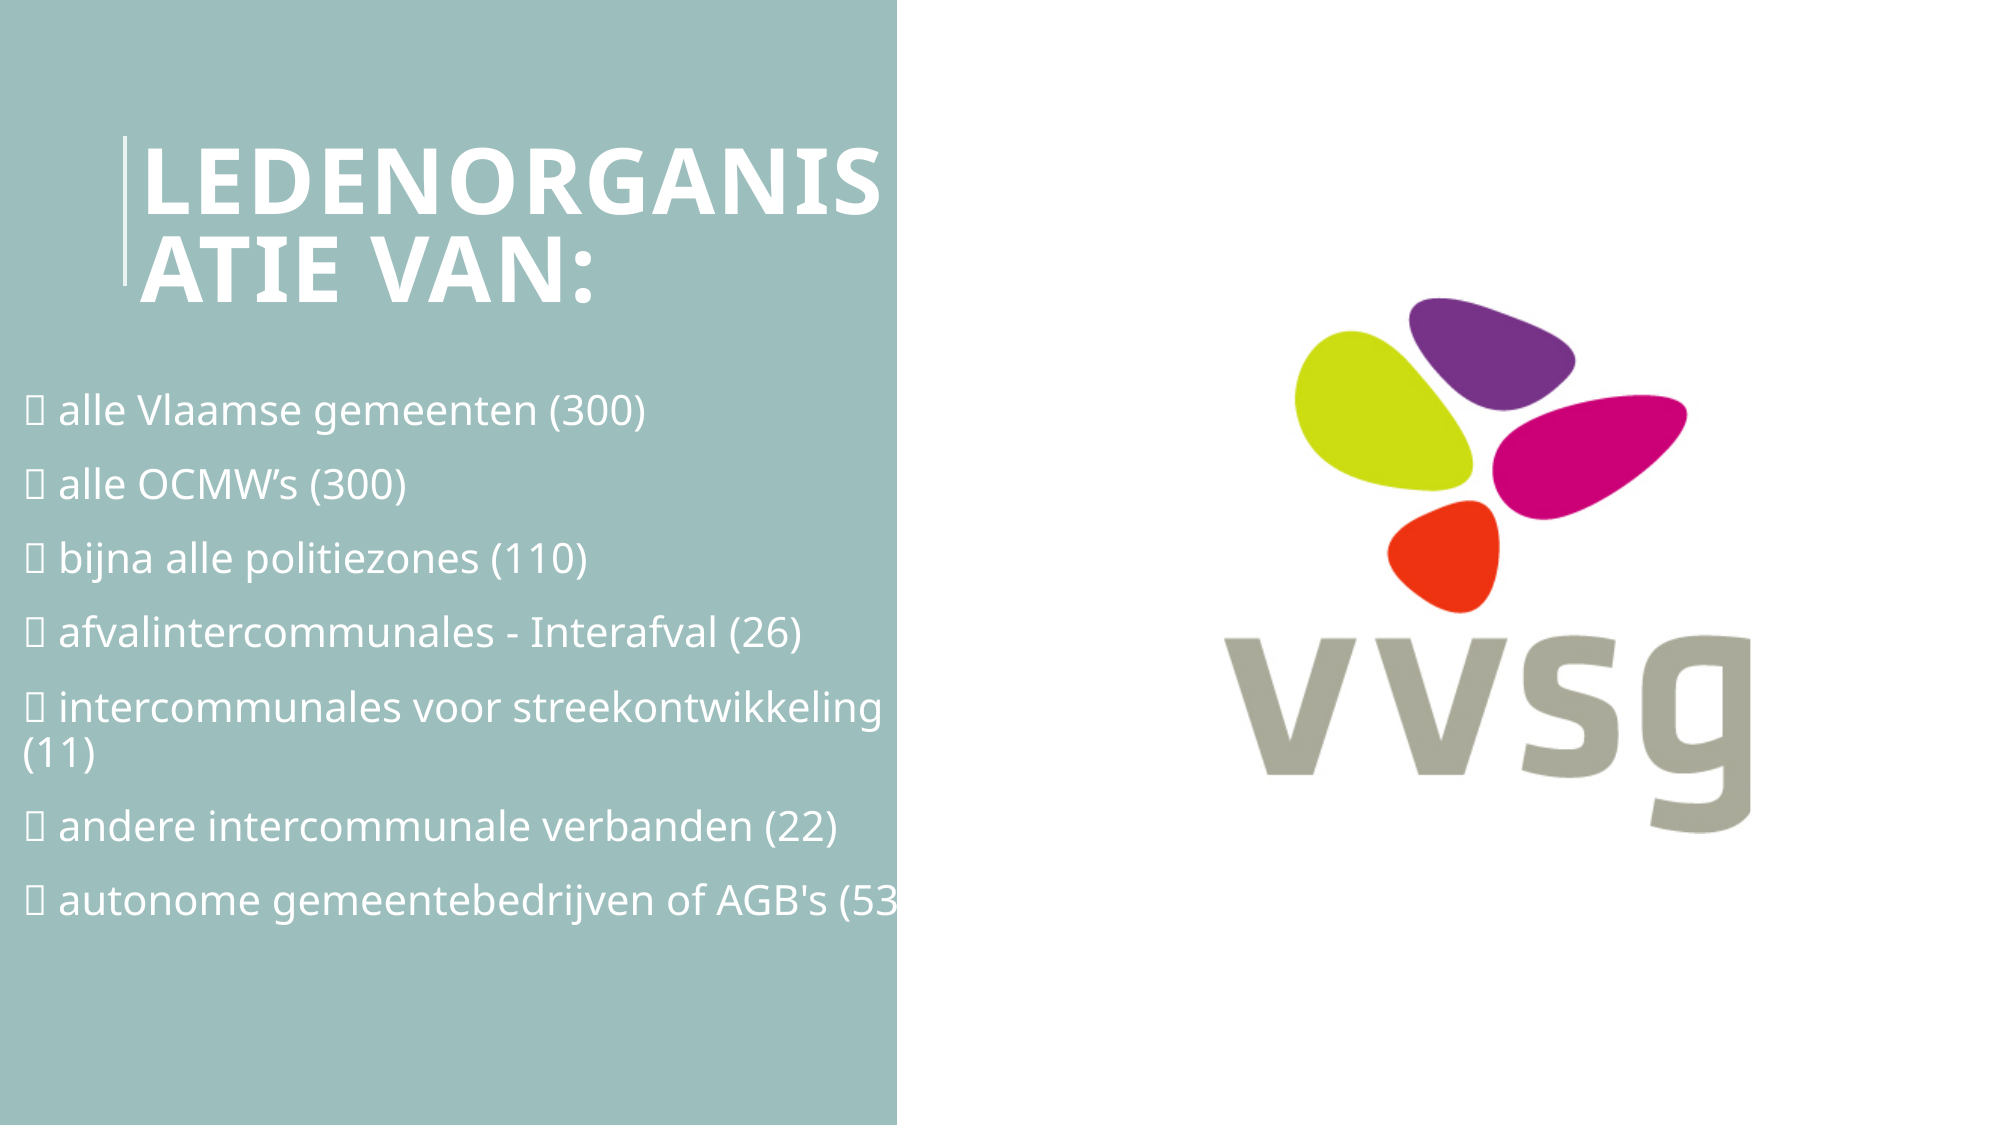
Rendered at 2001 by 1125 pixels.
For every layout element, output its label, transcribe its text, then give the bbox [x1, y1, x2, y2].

text_box [0, 0, 898, 381]
title Ledenorganisatie van: [125, 109, 937, 356]
picture [1220, 291, 1751, 834]
list  alle Vlaamse gemeenten (300)  alle OCMW’s (300)  bijna alle politiezones (110)  afvalintercommunales - Interafval (26)  intercommunales voor streekontwikkeling (11)  andere intercommunale verbanden (22)  autonome gemeentebedrijven of AGB's (53) [0, 381, 961, 1125]
